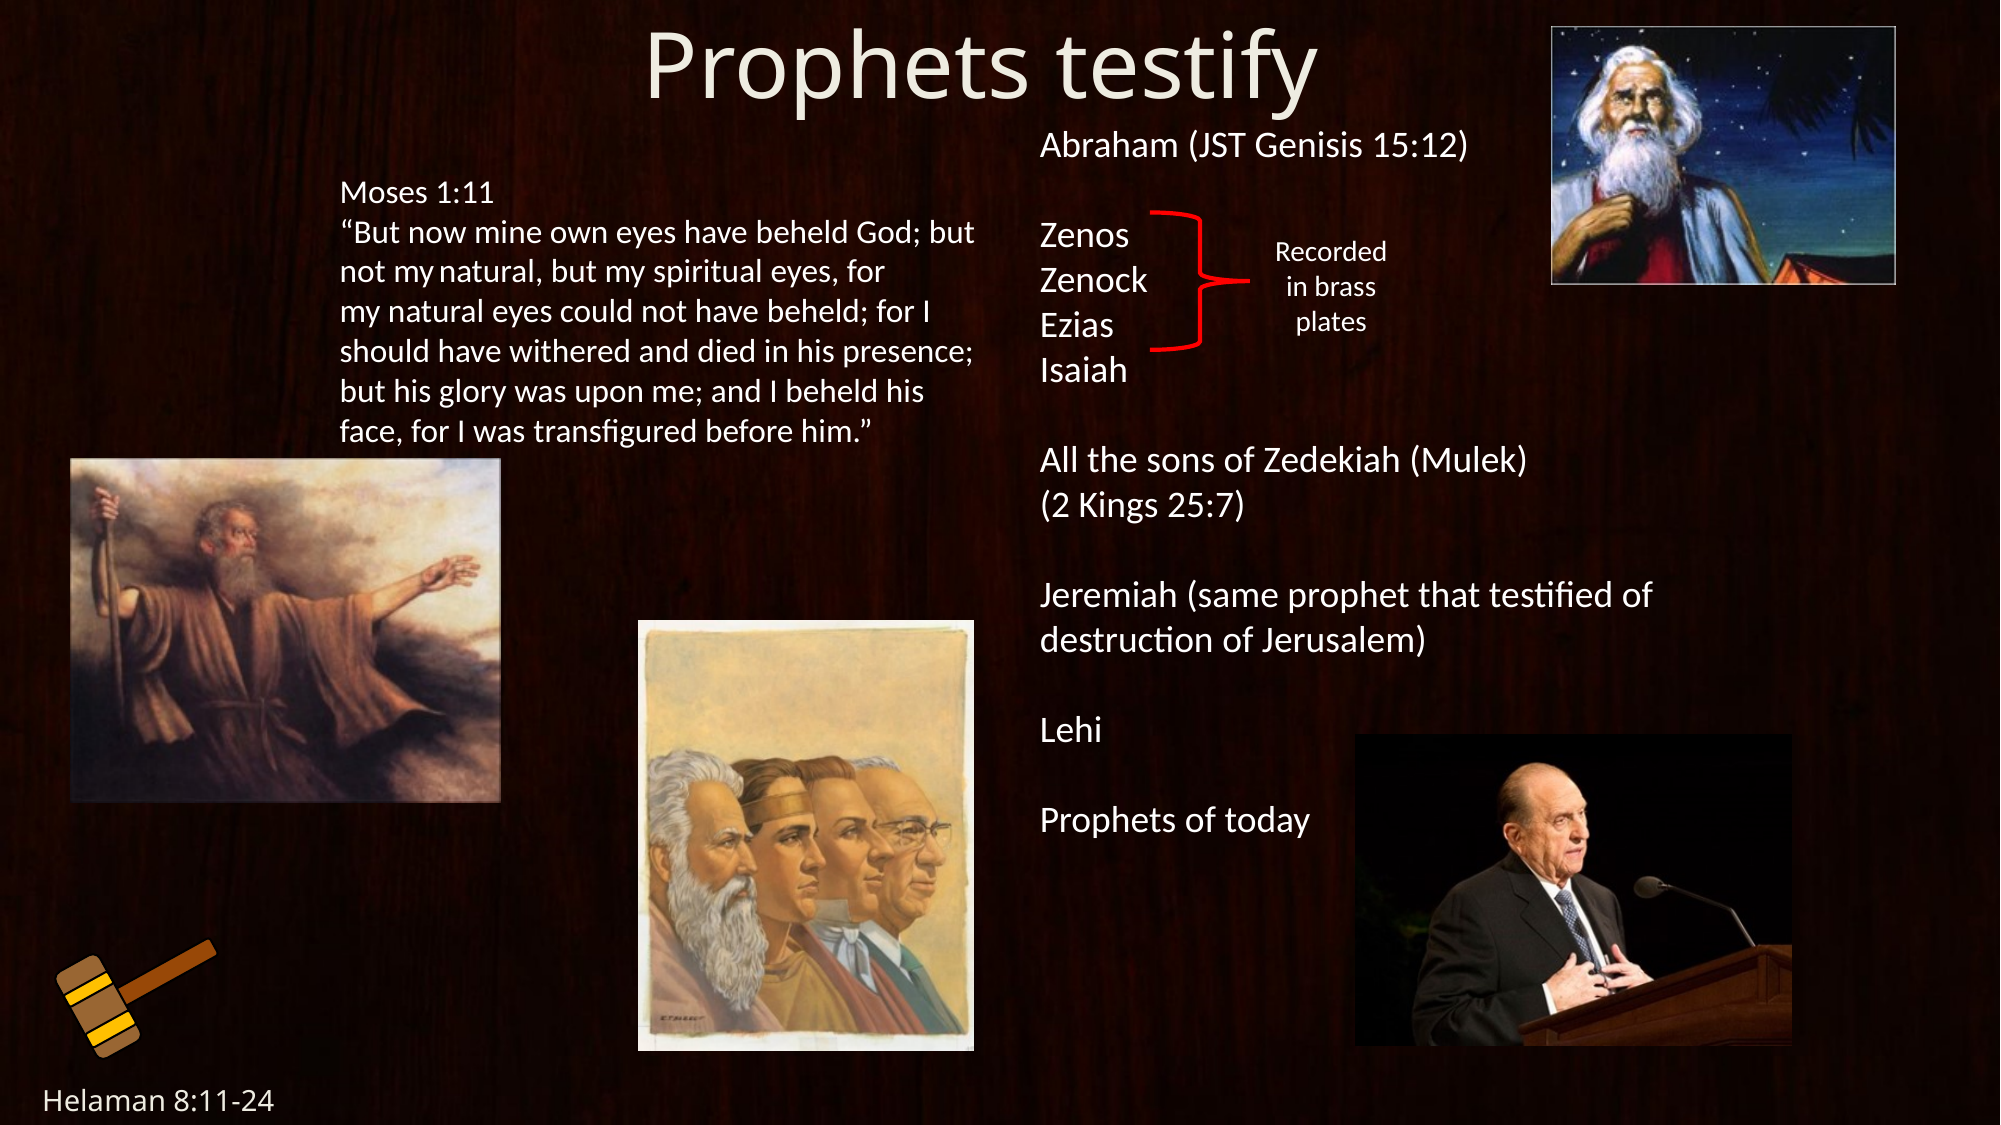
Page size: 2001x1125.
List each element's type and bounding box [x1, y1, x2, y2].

text_box [1149, 212, 1413, 350]
picture [0, 0, 2000, 1125]
text_box [94, 902, 194, 1059]
